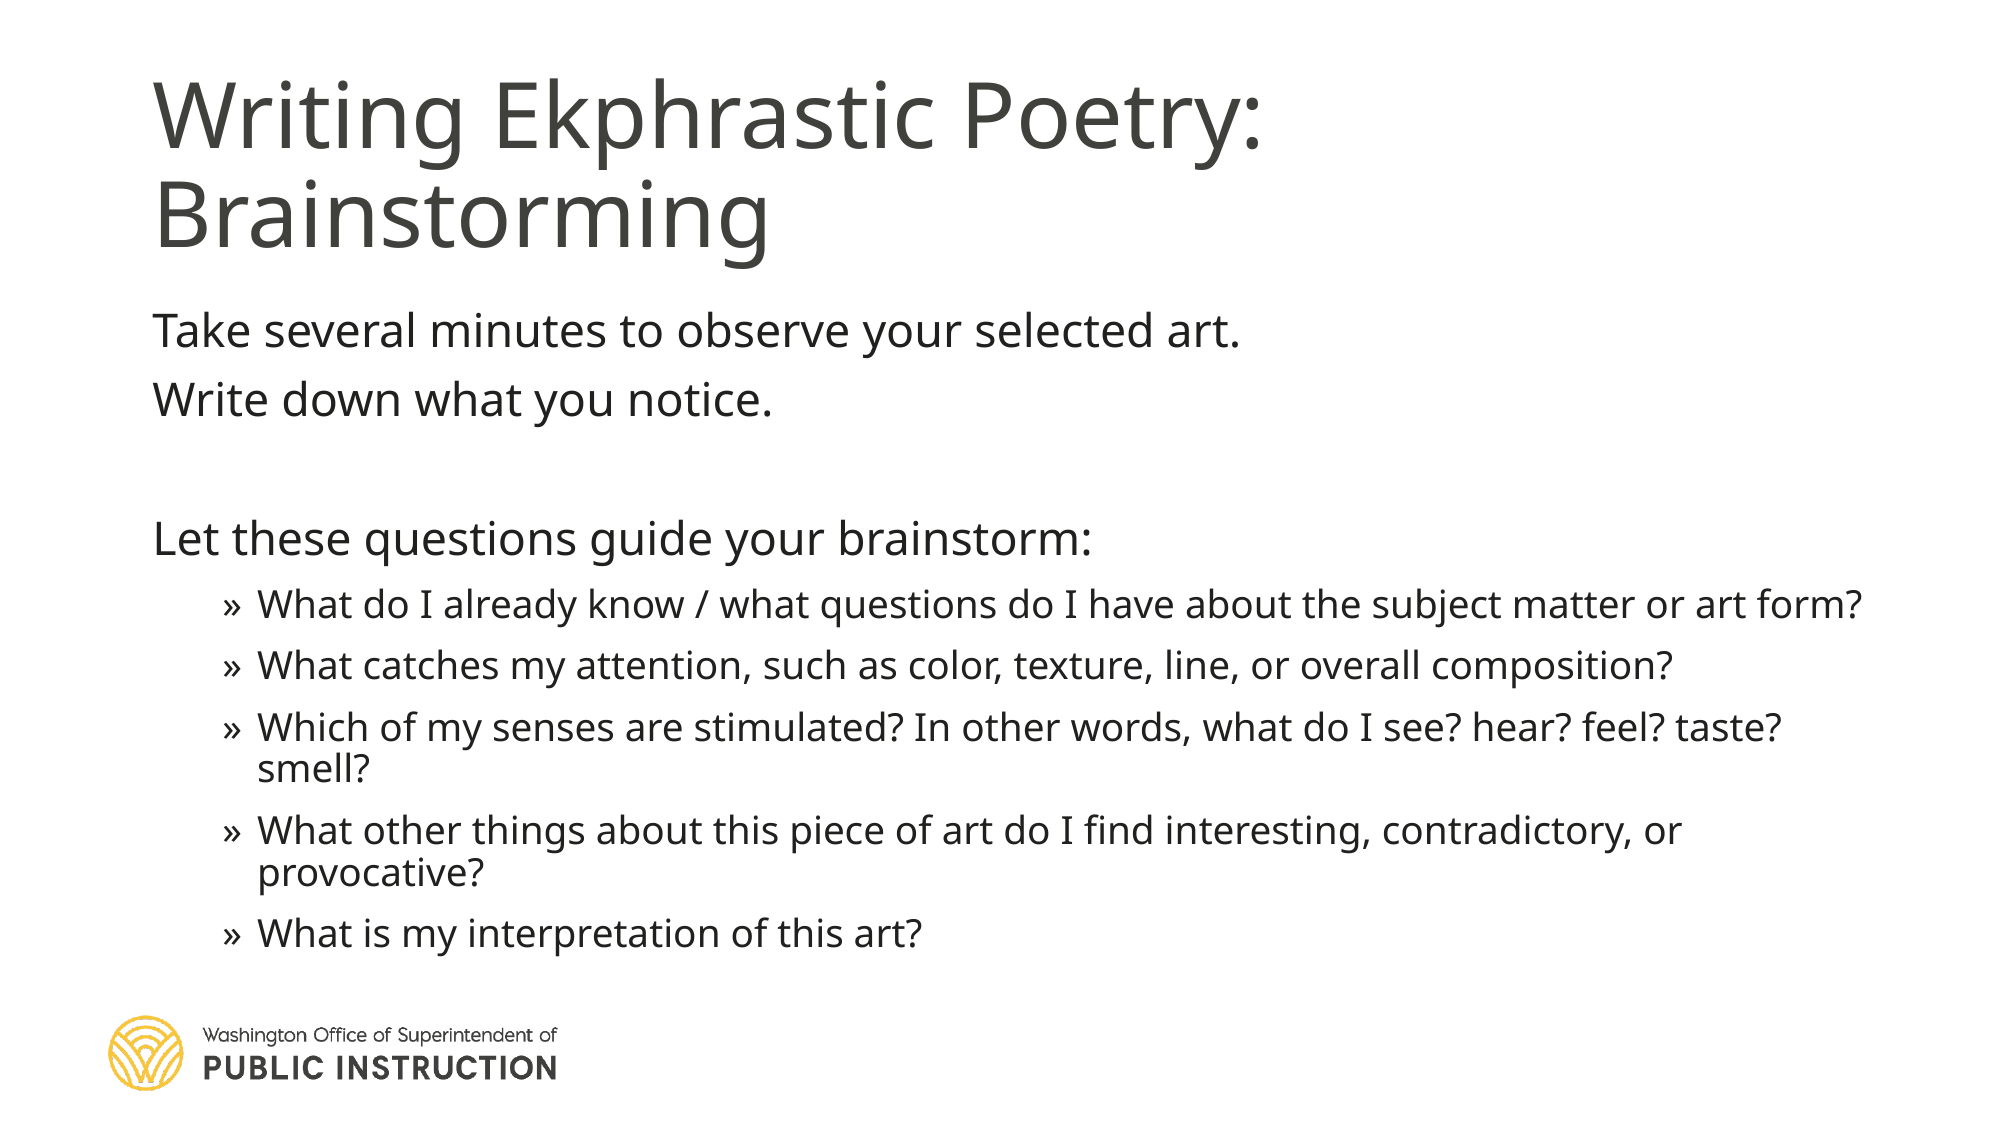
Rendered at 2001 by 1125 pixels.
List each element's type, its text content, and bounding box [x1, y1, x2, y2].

picture [108, 1015, 558, 1091]
list Take several minutes to observe your selected art. Write down what you notice. Let these questions guide your brainstorm: What do I already know / what questions do I have about the subject matter or art form? What catches my attention, such as color, texture, line, or overall composition? Which of my senses are stimulated? In other words, what do I see? hear? feel? taste? smell? What other things about this piece of art do I find interesting, contradictory, or provocative? What is my interpretation of this art? [137, 299, 1916, 998]
title Writing Ekphrastic Poetry: Brainstorming [137, 59, 1863, 278]
